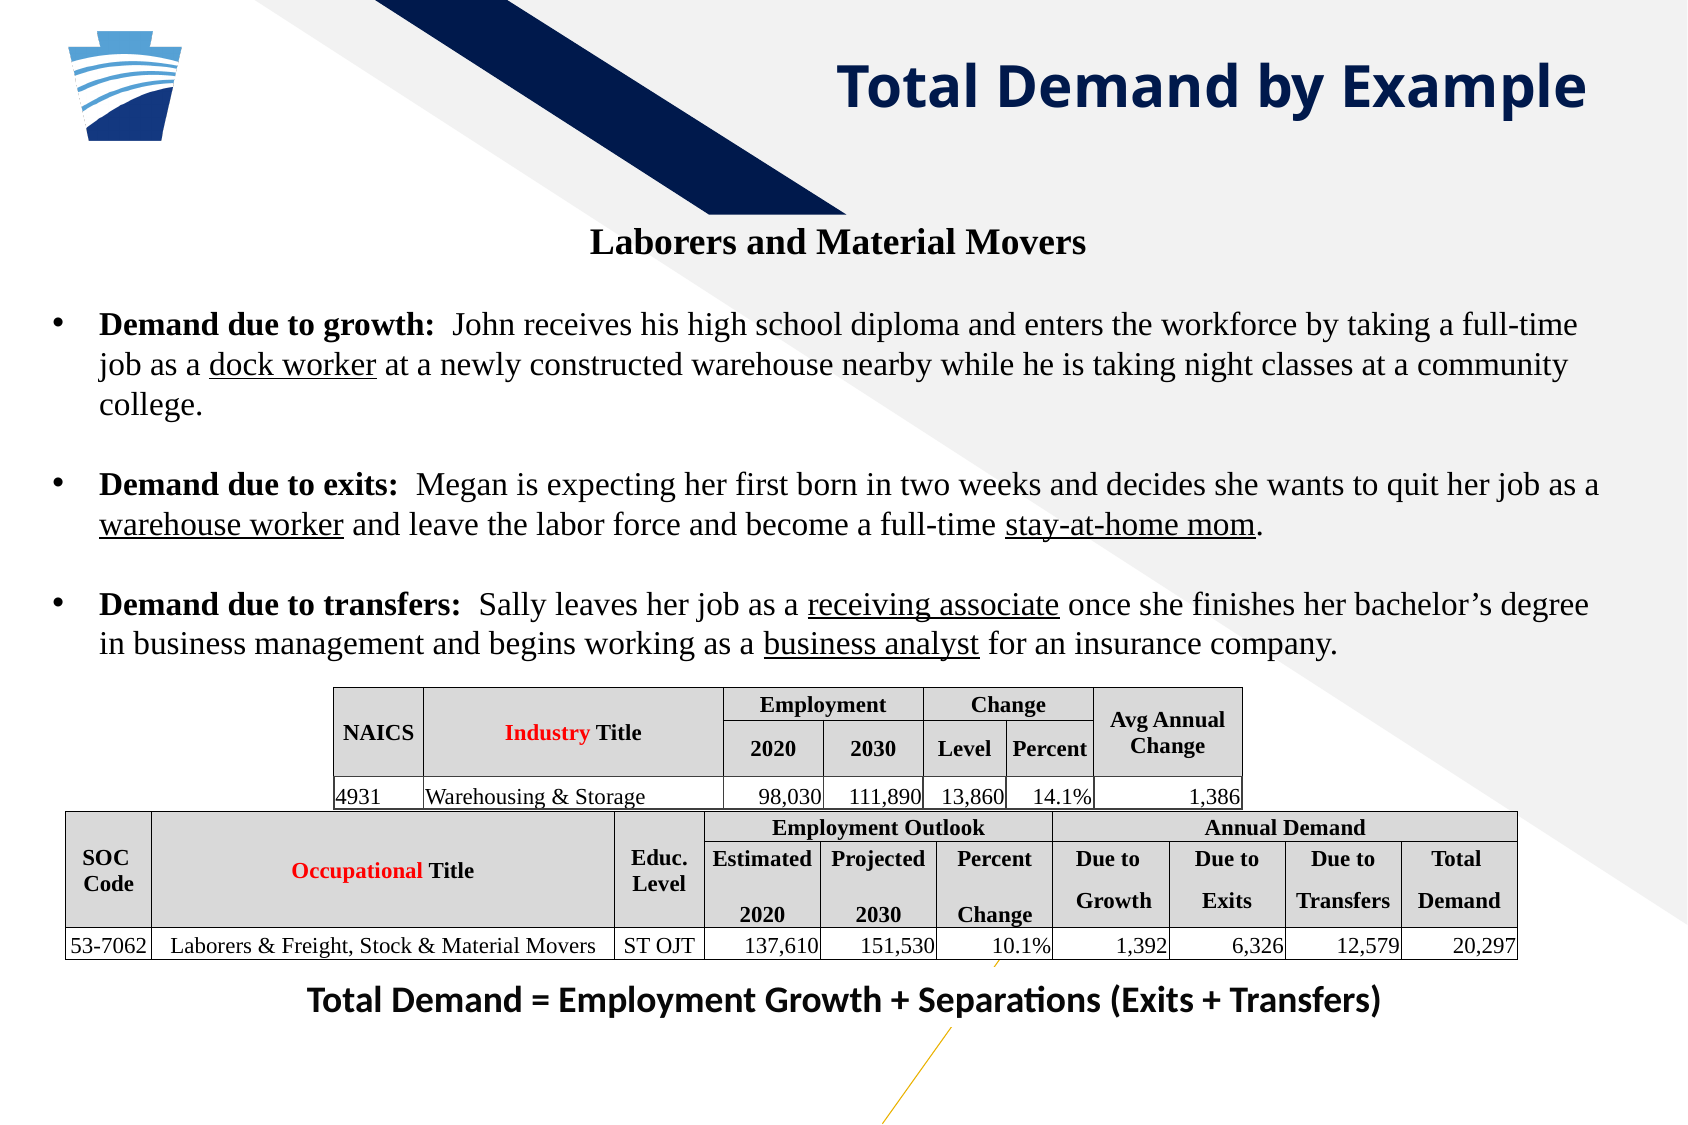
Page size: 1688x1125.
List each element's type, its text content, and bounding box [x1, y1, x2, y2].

table_header Annual Demand [1053, 812, 1517, 841]
table_cell 2030 [824, 721, 923, 776]
table_cell 98,030 [724, 777, 823, 808]
table_header Educ. Level [615, 812, 704, 927]
table_header Employment Outlook [705, 812, 1052, 841]
table_cell Percent [937, 842, 1052, 871]
table_cell 2020 [705, 871, 820, 927]
table_cell Change [937, 871, 1052, 927]
table_cell 111,890 [824, 777, 922, 808]
table_cell Due to [1286, 842, 1401, 871]
table_cell Warehousing & Storage [424, 777, 723, 808]
table_header Employment [724, 688, 923, 720]
table_cell Estimated [705, 842, 820, 871]
table_cell 1,392 [1053, 928, 1169, 959]
table_cell 2020 [724, 721, 823, 776]
table_header SOC Code [66, 812, 151, 927]
title Total Demand by Example [607, 34, 1604, 137]
table_cell Laborers & Freight, Stock & Material Movers [152, 928, 614, 959]
table_cell 14.1% [1007, 777, 1093, 808]
table_header Avg Annual Change [1094, 688, 1242, 776]
table_cell Exits [1170, 871, 1285, 927]
table_header Change [924, 688, 1093, 720]
table_cell 12,579 [1286, 928, 1401, 959]
table_cell Due to [1053, 842, 1169, 871]
table_cell Total [1402, 842, 1517, 871]
table_cell 53-7062 [66, 928, 151, 959]
table_cell 4931 [335, 777, 423, 808]
table_cell ST OJT [615, 928, 704, 959]
table_cell 13,860 [924, 777, 1005, 808]
table_cell 151,530 [821, 928, 936, 959]
table_cell 1,386 [1095, 777, 1241, 808]
text_box Total Demand = Employment Growth + Separations (Exits + Transfers) [292, 967, 1446, 1027]
table_cell 137,610 [705, 928, 820, 959]
table_cell 10.1% [937, 928, 1052, 959]
table_cell Transfers [1286, 871, 1401, 927]
table_cell Growth [1053, 871, 1169, 927]
table_cell 6,326 [1170, 928, 1285, 959]
picture [54, 15, 194, 156]
table_cell 2030 [821, 871, 936, 927]
text_box Laborers and Material Movers Demand due to growth: John receives his high school diploma and enters the workforce by taking a full-time job as a dock worker at a newly constructed warehouse nearby while he is taking night classes at a community college. Demand due to exits: Megan is expecting her first born in two weeks and decides she wants to quit her job as a warehouse worker and leave the labor force and become a full-time stay-at-home mom. Demand due to transfers: Sally leaves her job as a receiving associate once she finishes her bachelor’s degree in business management and begins working as a business analyst for an insurance company. [37, 210, 1639, 744]
table_cell Demand [1402, 871, 1517, 927]
table_cell Due to [1170, 842, 1285, 871]
table_header NAICS [334, 688, 423, 776]
table_header Occupational Title [152, 812, 614, 927]
table_cell Percent [1007, 721, 1093, 776]
table_cell Projected [821, 842, 936, 871]
table_cell Level [924, 721, 1006, 776]
table_header Industry Title [424, 688, 723, 776]
table_cell 20,297 [1402, 928, 1517, 959]
